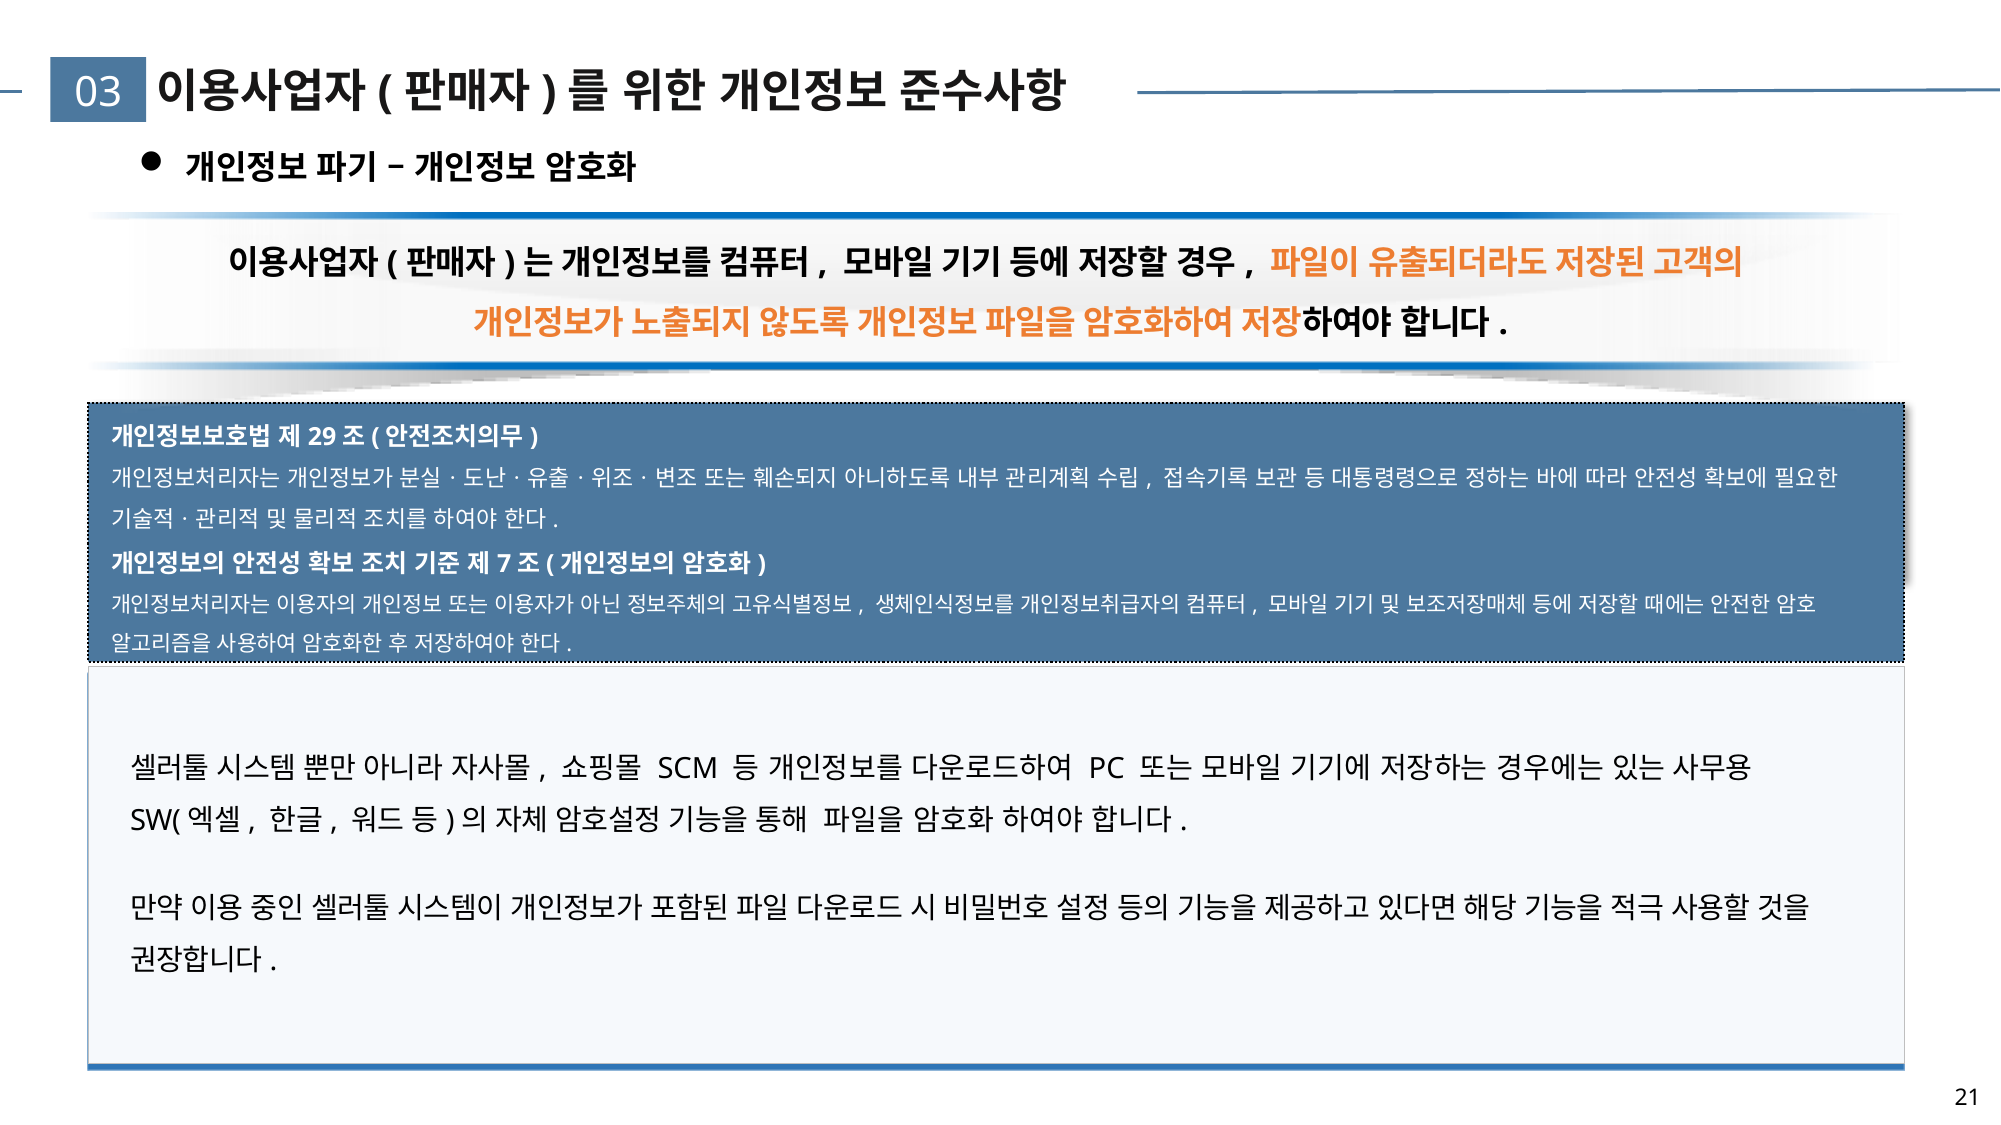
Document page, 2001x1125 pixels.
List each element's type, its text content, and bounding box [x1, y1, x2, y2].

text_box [88, 666, 1905, 1064]
text_box 개인정보 파기 – 개인정보 암호화 [124, 138, 653, 212]
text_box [88, 413, 1905, 666]
text_box 03 [50, 57, 147, 122]
text_box 21 [1939, 1075, 2000, 1118]
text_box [0, 212, 2000, 413]
title 이용사업자(판매자)를 위한 개인정보 준수사항 [141, 57, 1138, 128]
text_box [1137, 89, 2000, 93]
